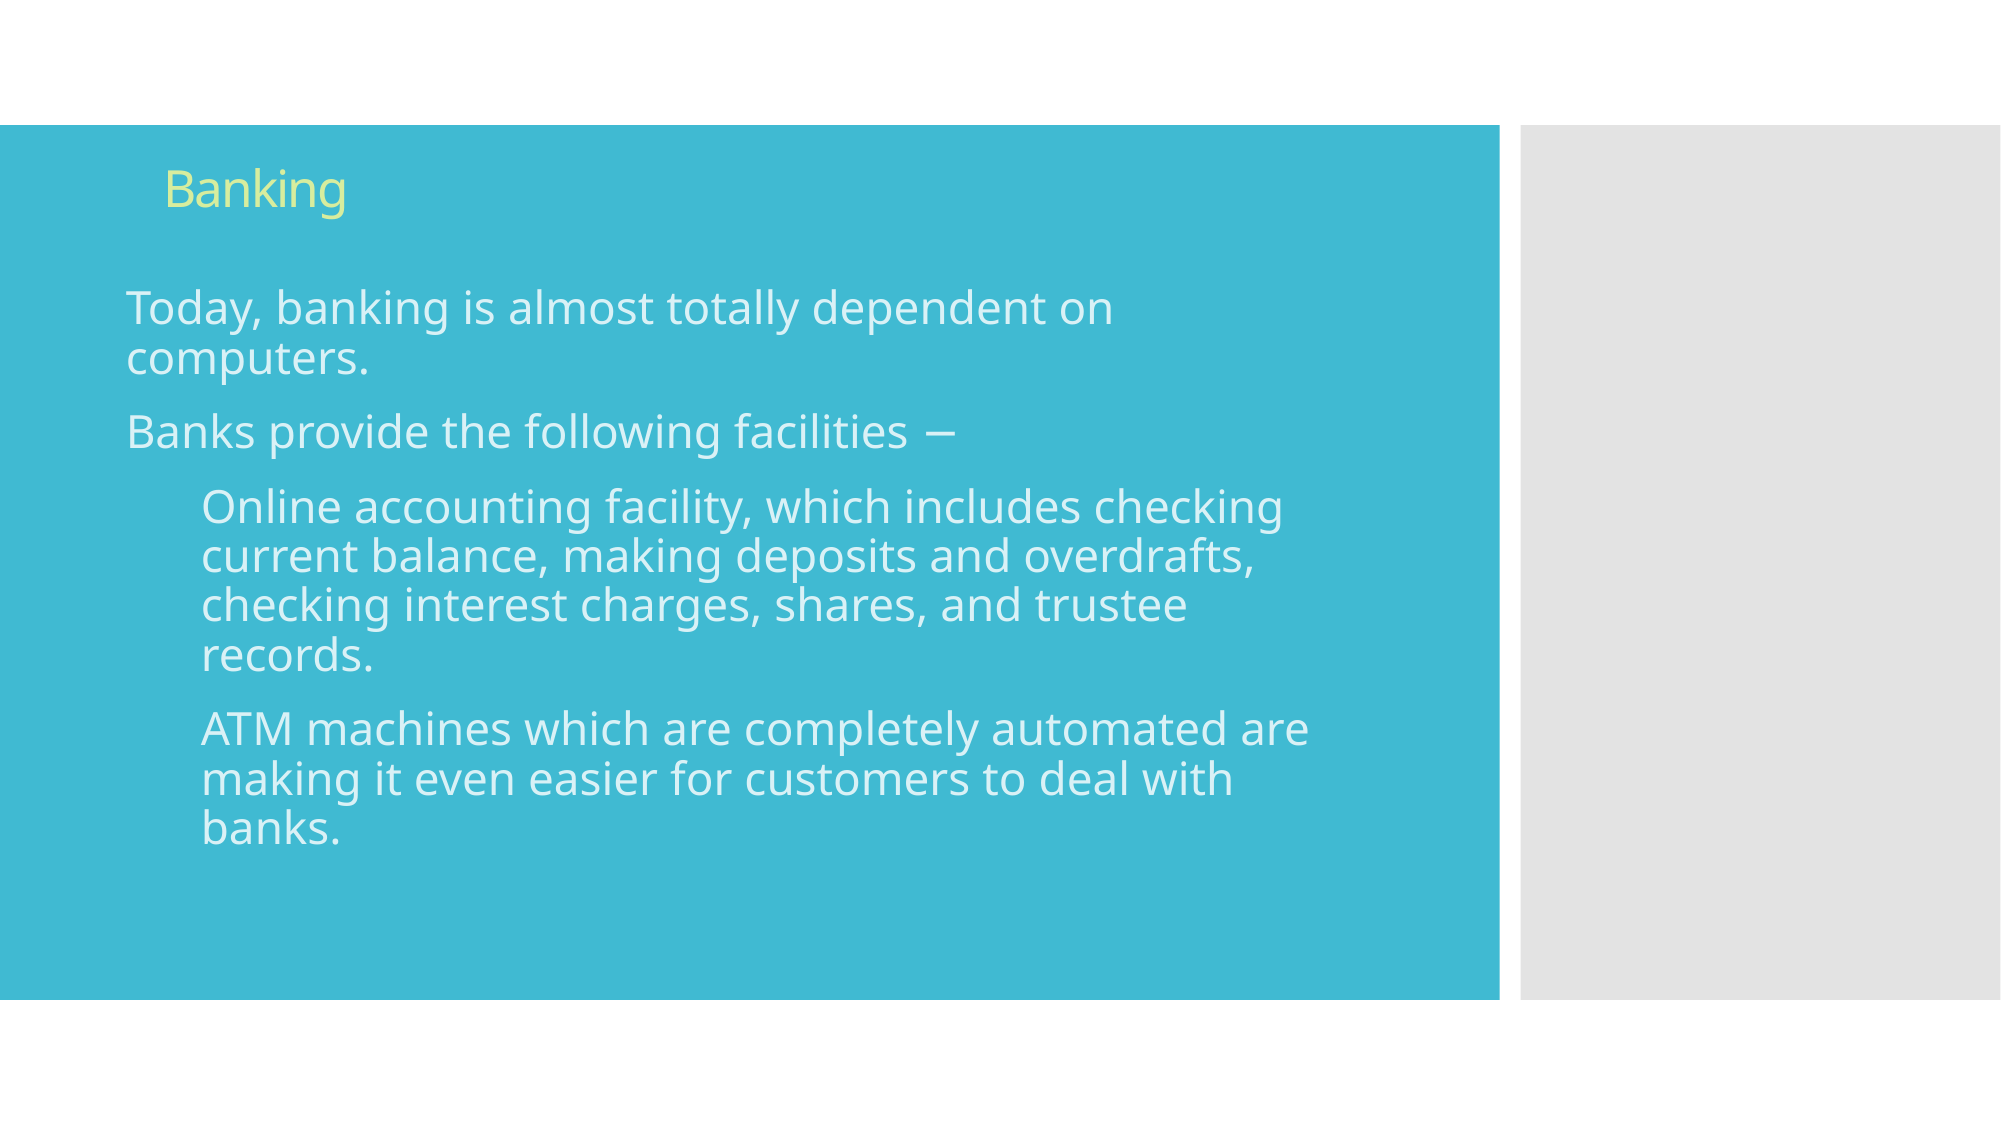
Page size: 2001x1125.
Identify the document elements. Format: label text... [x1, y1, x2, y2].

title Banking [148, 155, 1349, 277]
subtitle Today, banking is almost totally dependent on computers. Banks provide the following facilities − Online accounting facility, which includes checking current balance, making deposits and overdrafts, checking interest charges, shares, and trustee records. ATM machines which are completely automated are making it even easier for customers to deal with banks. [110, 277, 1381, 964]
